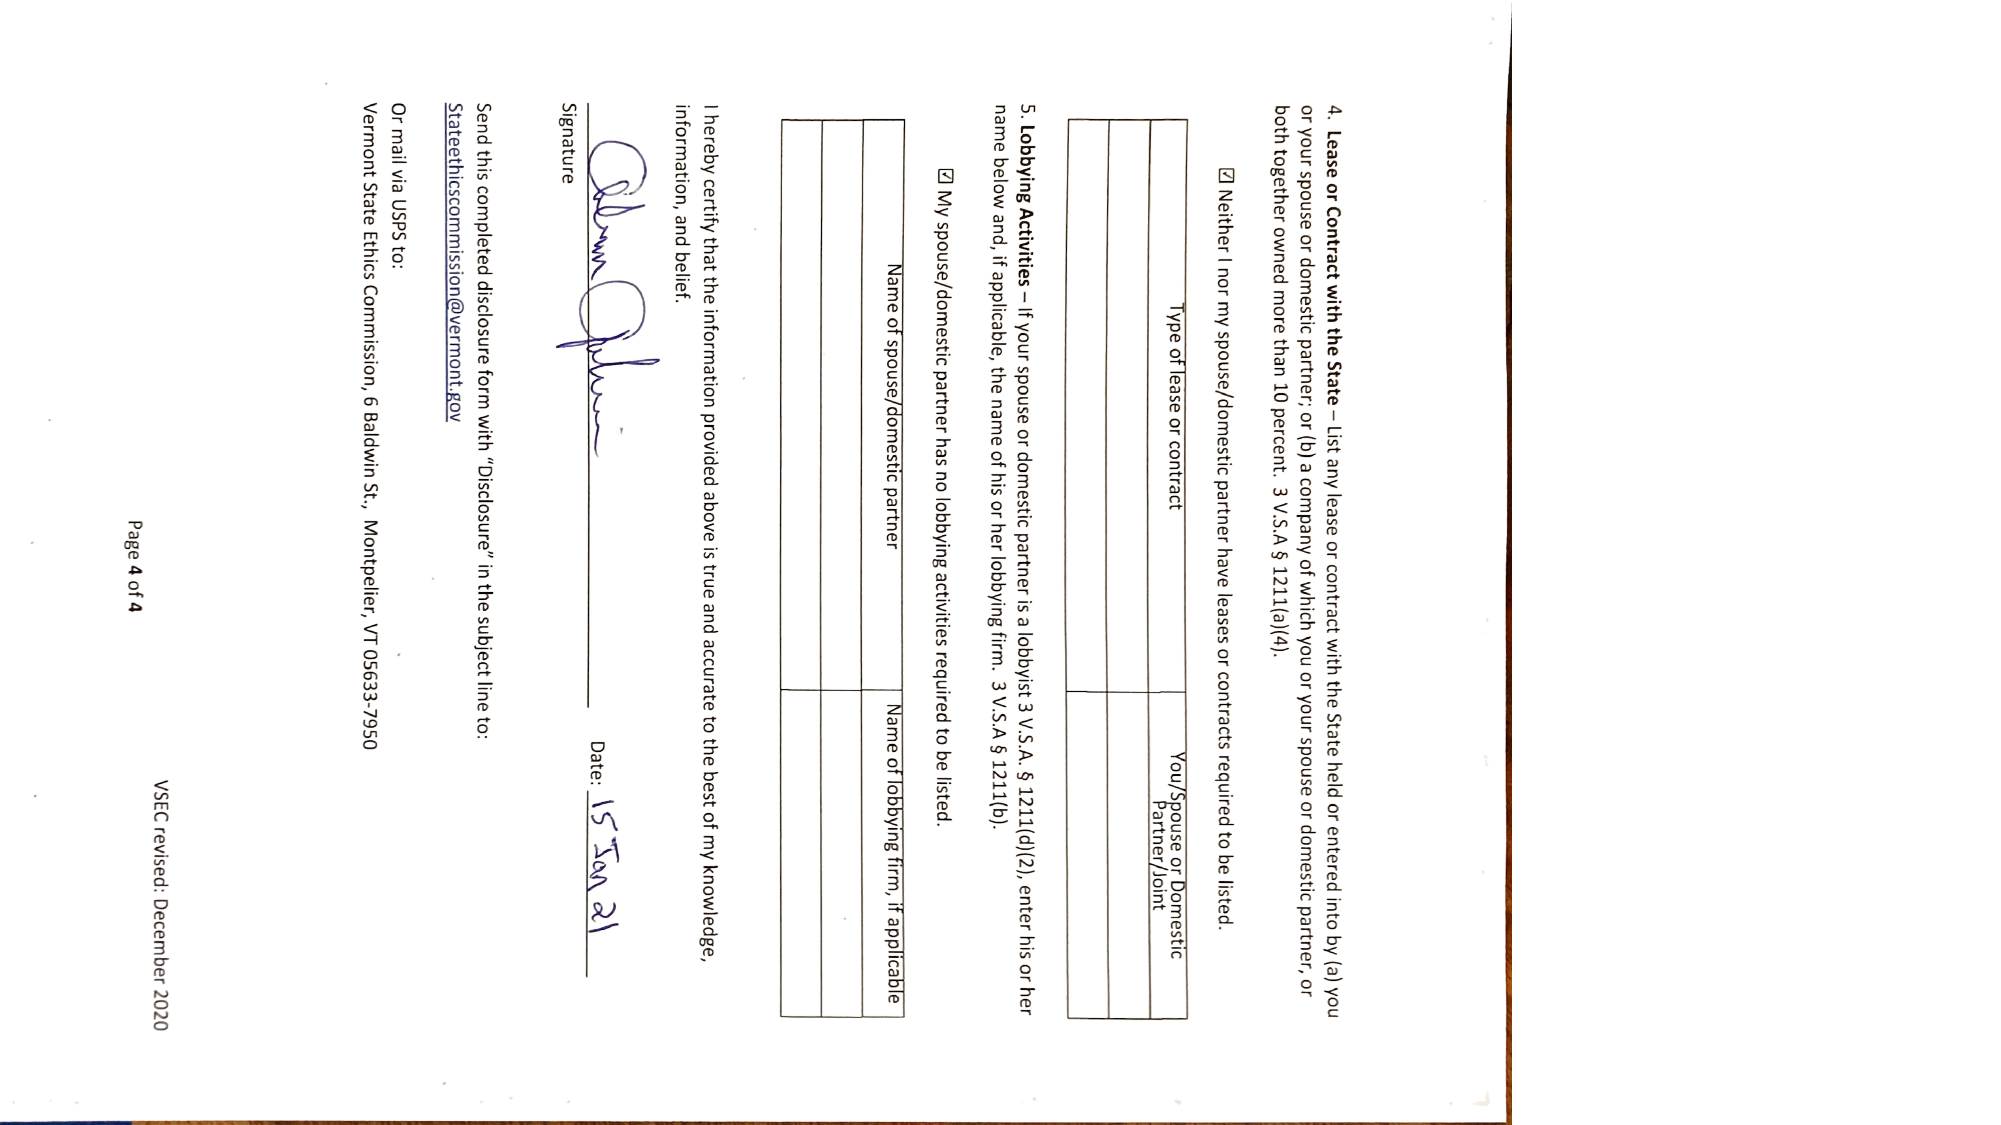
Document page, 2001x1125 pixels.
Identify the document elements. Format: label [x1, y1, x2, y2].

picture [0, 0, 1512, 1125]
